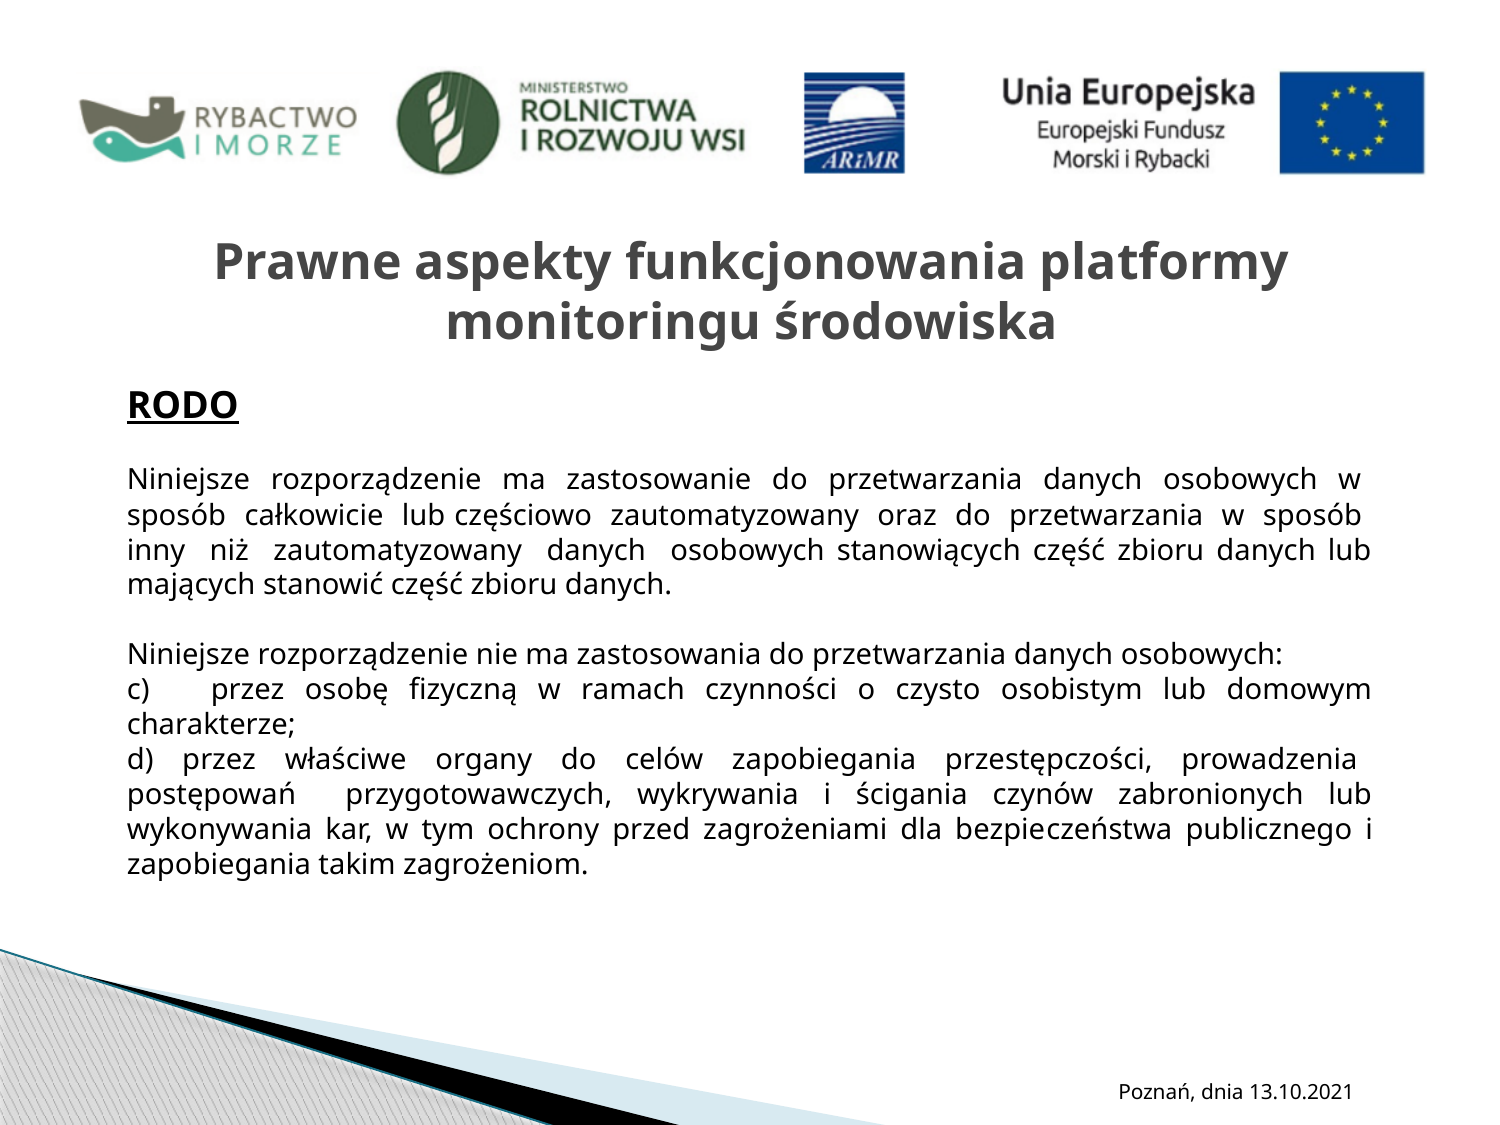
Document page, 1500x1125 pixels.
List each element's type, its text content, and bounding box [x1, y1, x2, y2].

title Prawne aspekty funkcjonowania platformy monitoringu środowiska [76, 196, 1427, 384]
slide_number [1103, 1051, 1419, 1112]
text_box RODO Niniejsze rozporządzenie ma zastosowanie do przetwarzania danych osobowych w sposób całkowicie lub częściowo zautomatyzowany oraz do przetwarzania w sposób inny niż zautomatyzowany danych osobowych stanowiących część zbioru danych lub mających stanowić część zbioru danych. Niniejsze rozporządzenie nie ma zastosowania do przetwarzania danych osobowych: c) przez osobę fizyczną w ramach czynności o czysto osobistym lub domowym charakterze; d) przez właściwe organy do celów zapobiegania przestępczości, prowadzenia postępowań przygotowawczych, wykrywania i ścigania czynów zabronionych lub wykonywania kar, w tym ochrony przed zagrożeniami dla bezpie­czeństwa publicznego i zapobiegania takim zagrożeniom. [112, 373, 1388, 888]
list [76, 66, 1427, 180]
